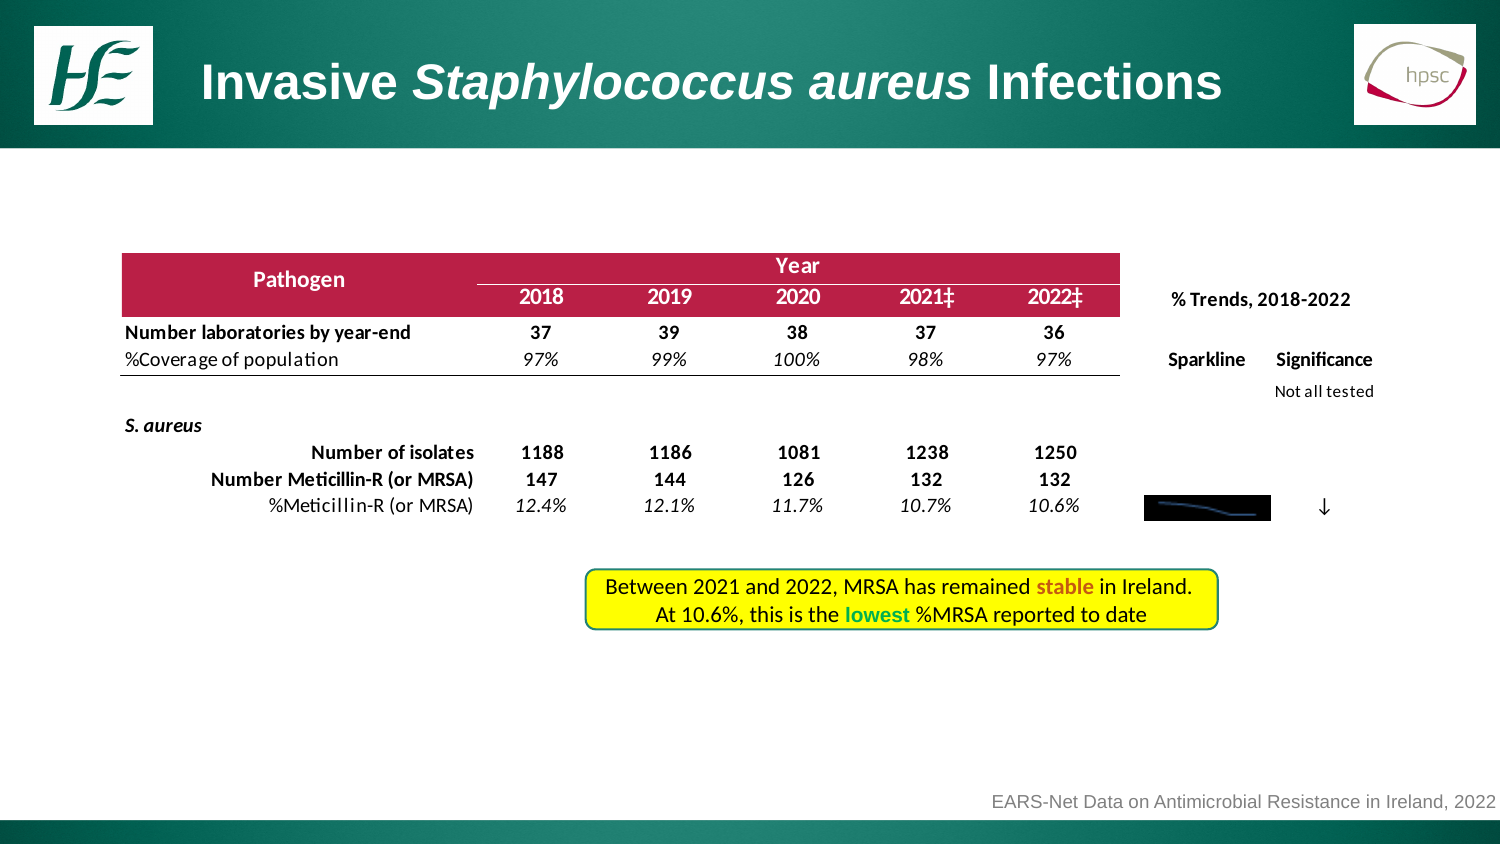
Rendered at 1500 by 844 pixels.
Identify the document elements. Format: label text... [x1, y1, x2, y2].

picture [0, 0, 1500, 844]
text_box EARS-Net Data on Antimicrobial Resistance in Ireland, 2022 [991, 792, 1500, 819]
text_box Between 2021 and 2022, MRSA has remained stable in Ireland. At 10.6%, this is the lowest %MRSA reported to date [584, 568, 1219, 631]
list Invasive Staphylococcus aureus Infections [200, 49, 1324, 146]
